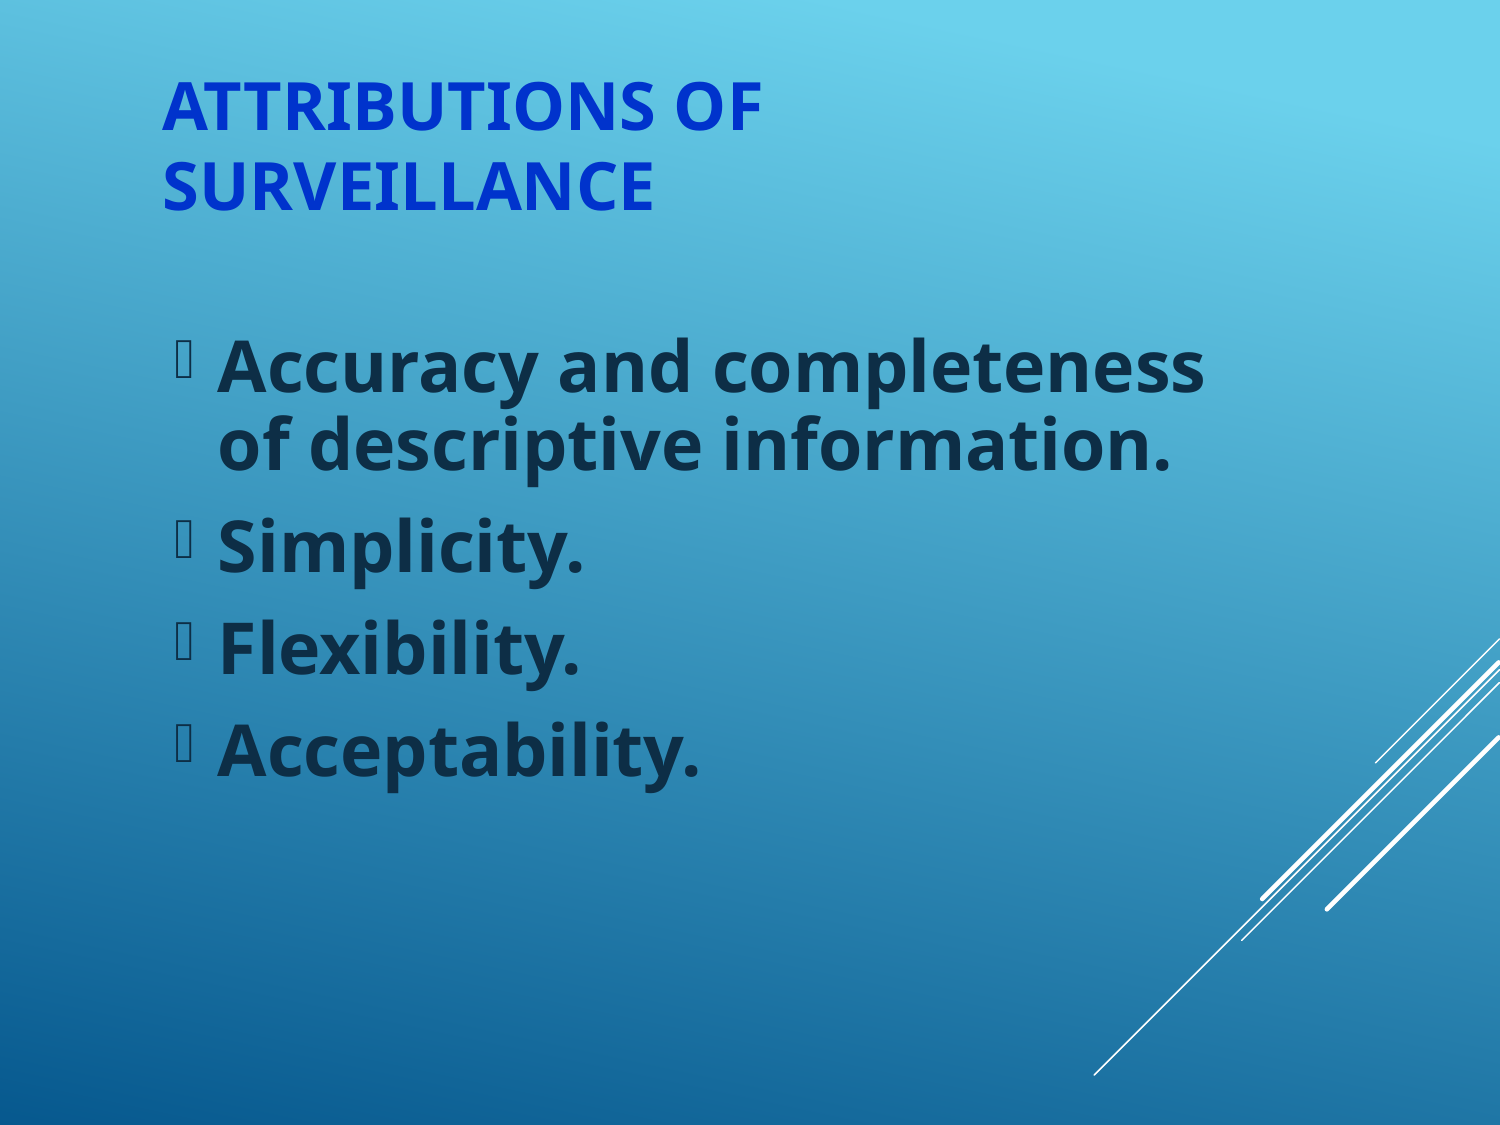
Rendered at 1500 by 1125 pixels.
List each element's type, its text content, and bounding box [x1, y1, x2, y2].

title Attributions of surveillance [147, 54, 1223, 234]
list Accuracy and completeness of descriptive information. Simplicity. Flexibility. Acceptability. [159, 255, 1235, 874]
